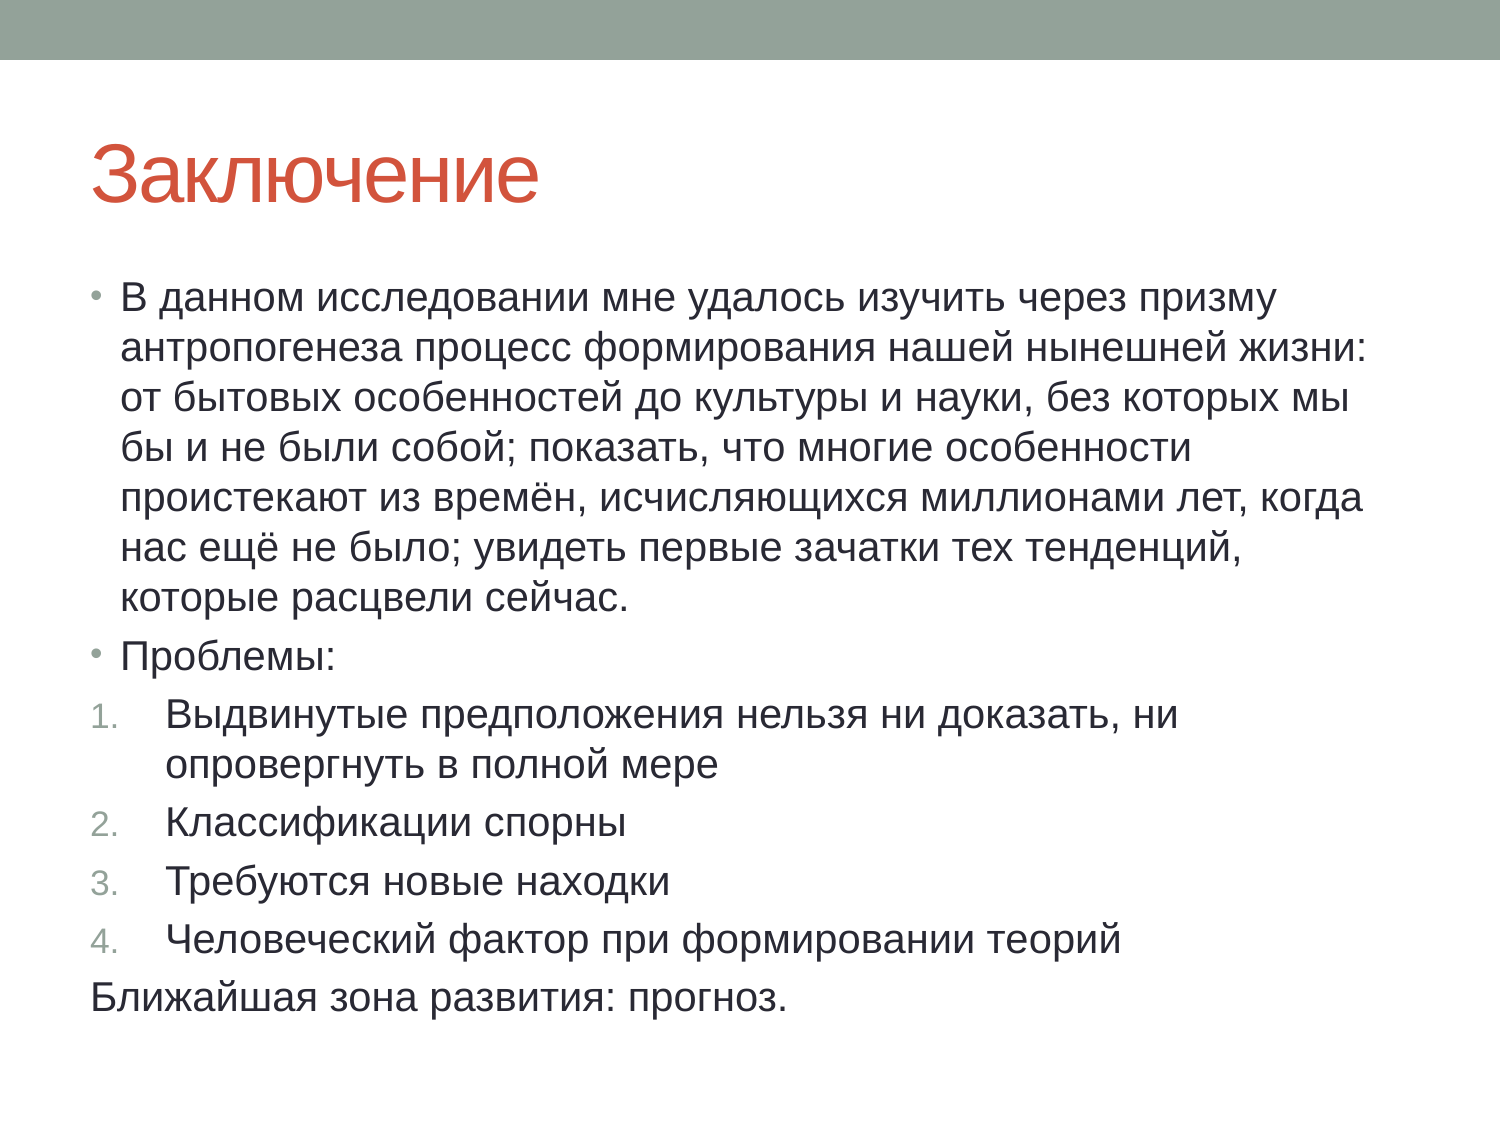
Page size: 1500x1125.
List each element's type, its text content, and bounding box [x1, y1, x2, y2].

list В данном исследовании мне удалось изучить через призму антропогенеза процесс формирования нашей нынешней жизни: от бытовых особенностей до культуры и науки, без которых мы бы и не были собой; показать, что многие особенности проистекают из времён, исчисляющихся миллионами лет, когда нас ещё не было; увидеть первые зачатки тех тенденций, которые расцвели сейчас. Проблемы: Выдвинутые предположения нельзя ни доказать, ни опровергнуть в полной мере Классификации спорны Требуются новые находки Человеческий фактор при формировании теорий Ближайшая зона развития: прогноз. [75, 262, 1425, 1063]
title Заключение [75, 87, 1425, 250]
